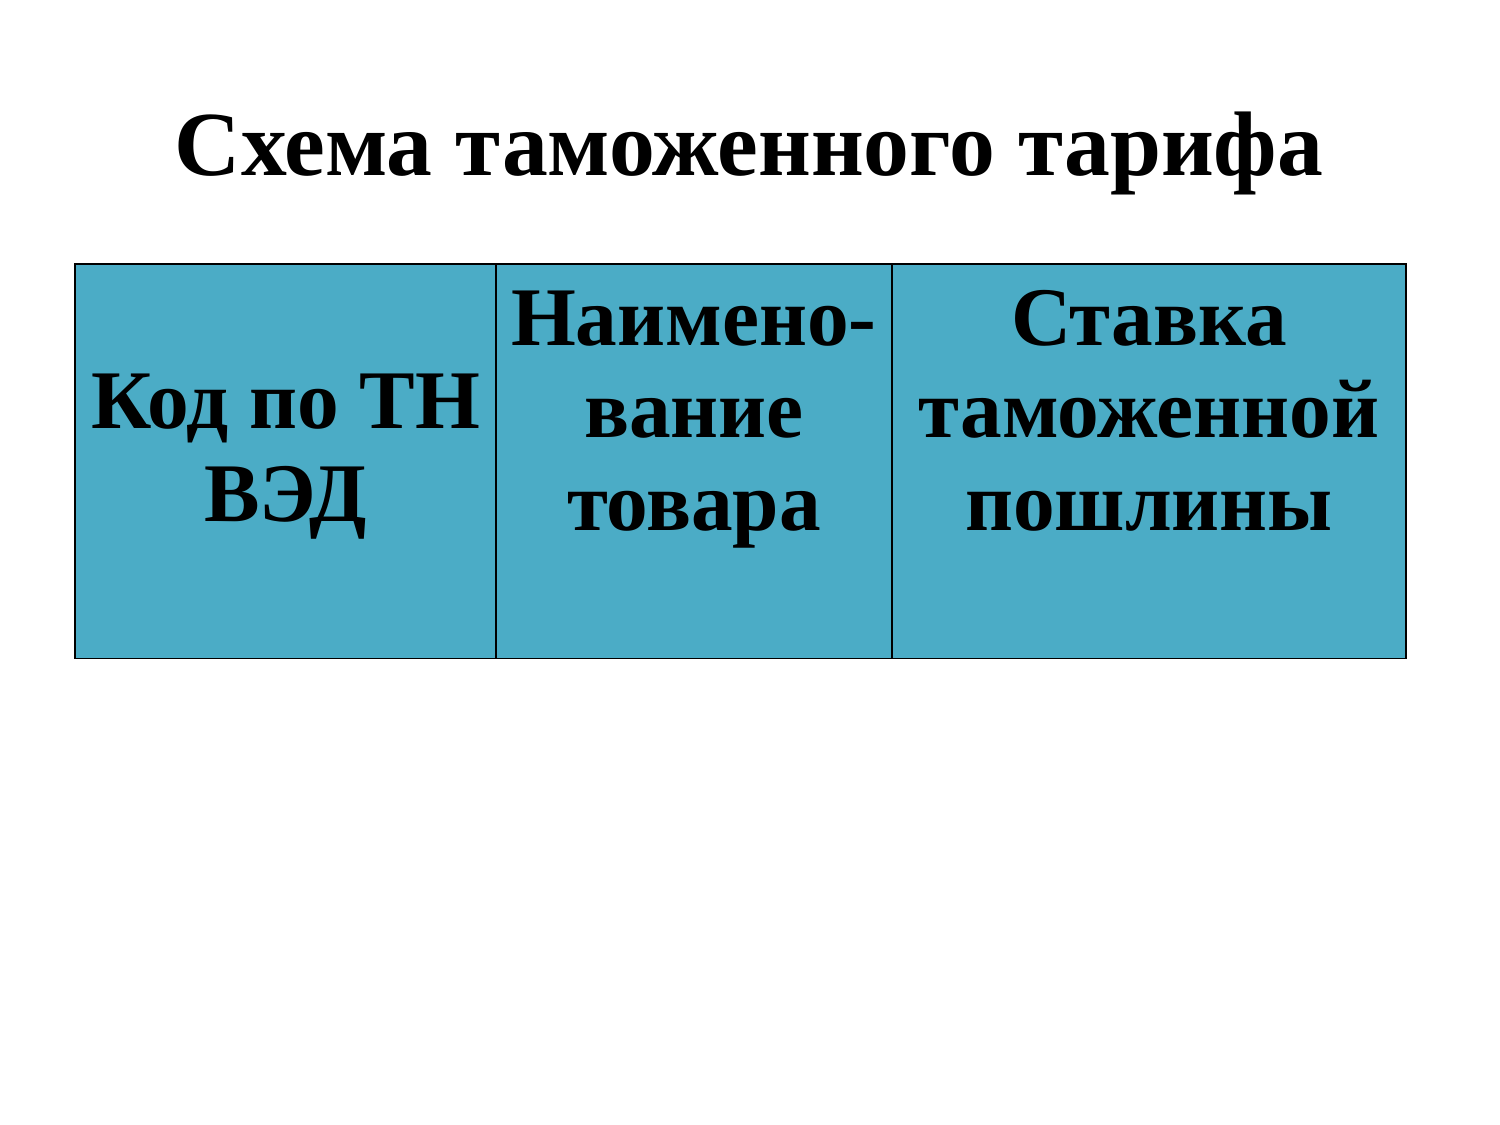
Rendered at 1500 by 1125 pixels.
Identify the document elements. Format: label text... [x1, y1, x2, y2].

table_header Ставка таможенной пошлины [893, 265, 1405, 658]
title Схема таможенного тарифа [75, 45, 1425, 233]
table_header Наимено-вание товара [497, 265, 891, 658]
table_header Код по ТН ВЭД [76, 265, 495, 658]
